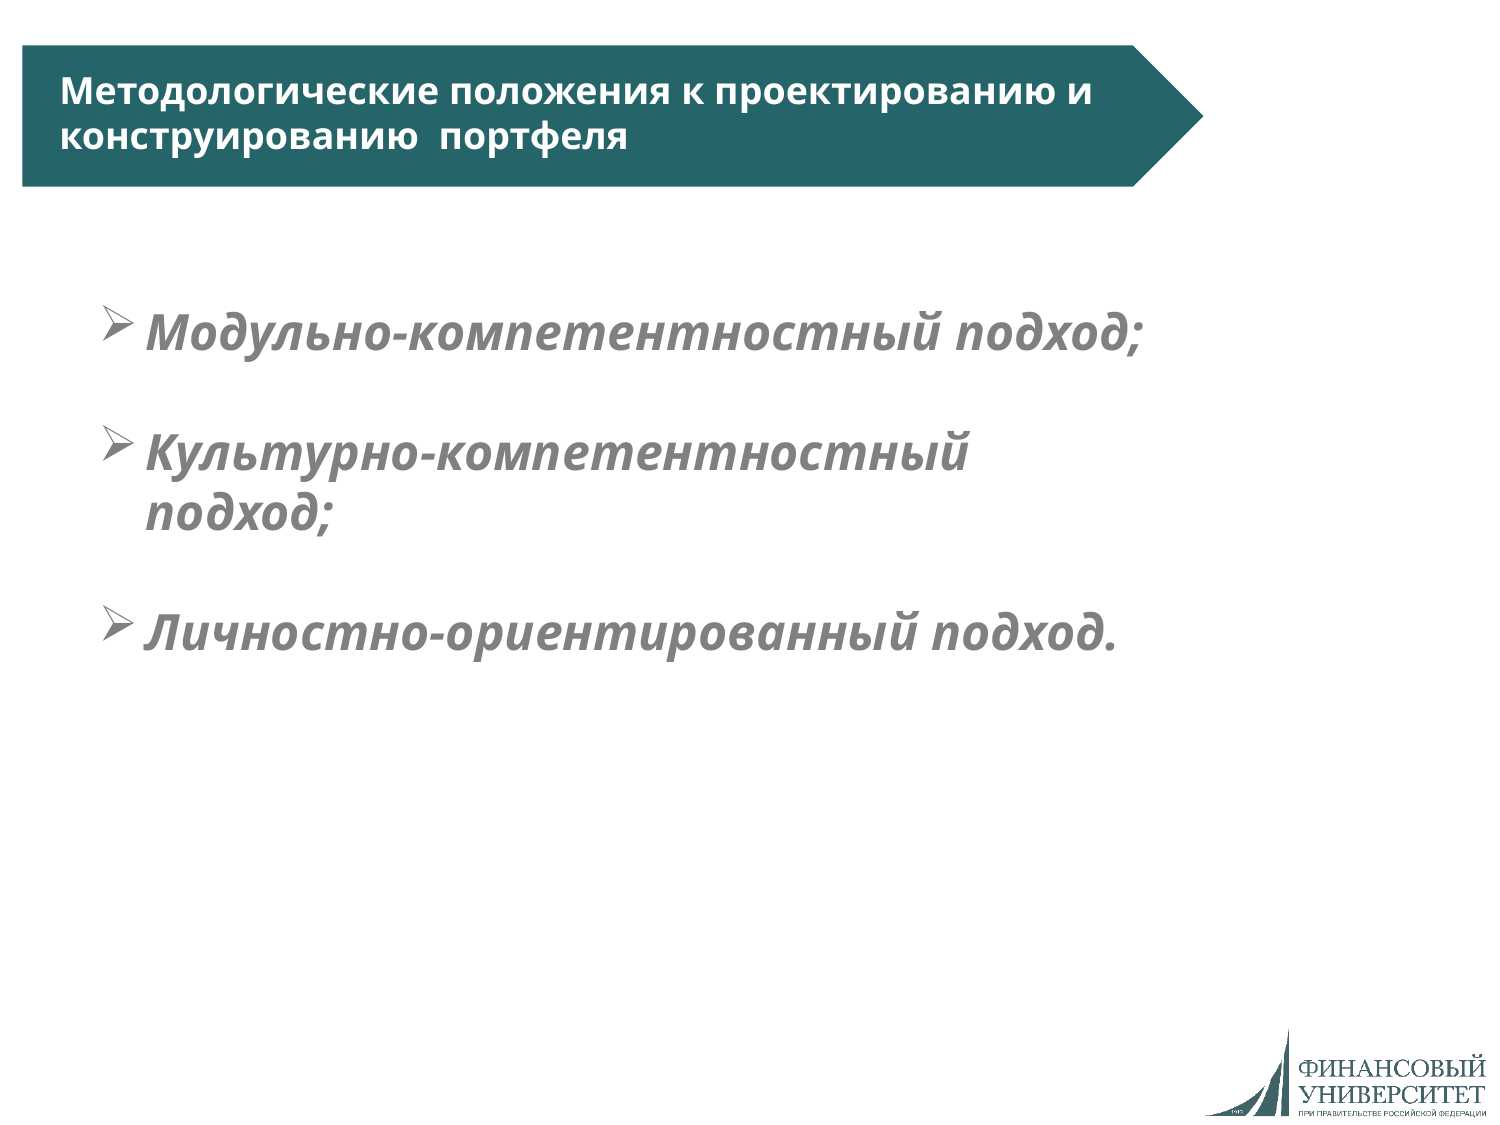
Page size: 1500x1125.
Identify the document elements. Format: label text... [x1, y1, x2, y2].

picture [1203, 1024, 1487, 1125]
text_box [21, 44, 1206, 188]
text_box Модульно-компетентностный подход; Культурно-компетентностный подход; Личностно-ориентированный подход. [83, 247, 1185, 668]
text_box Методологические положения к проектированию и конструированию портфеля [44, 59, 1119, 165]
